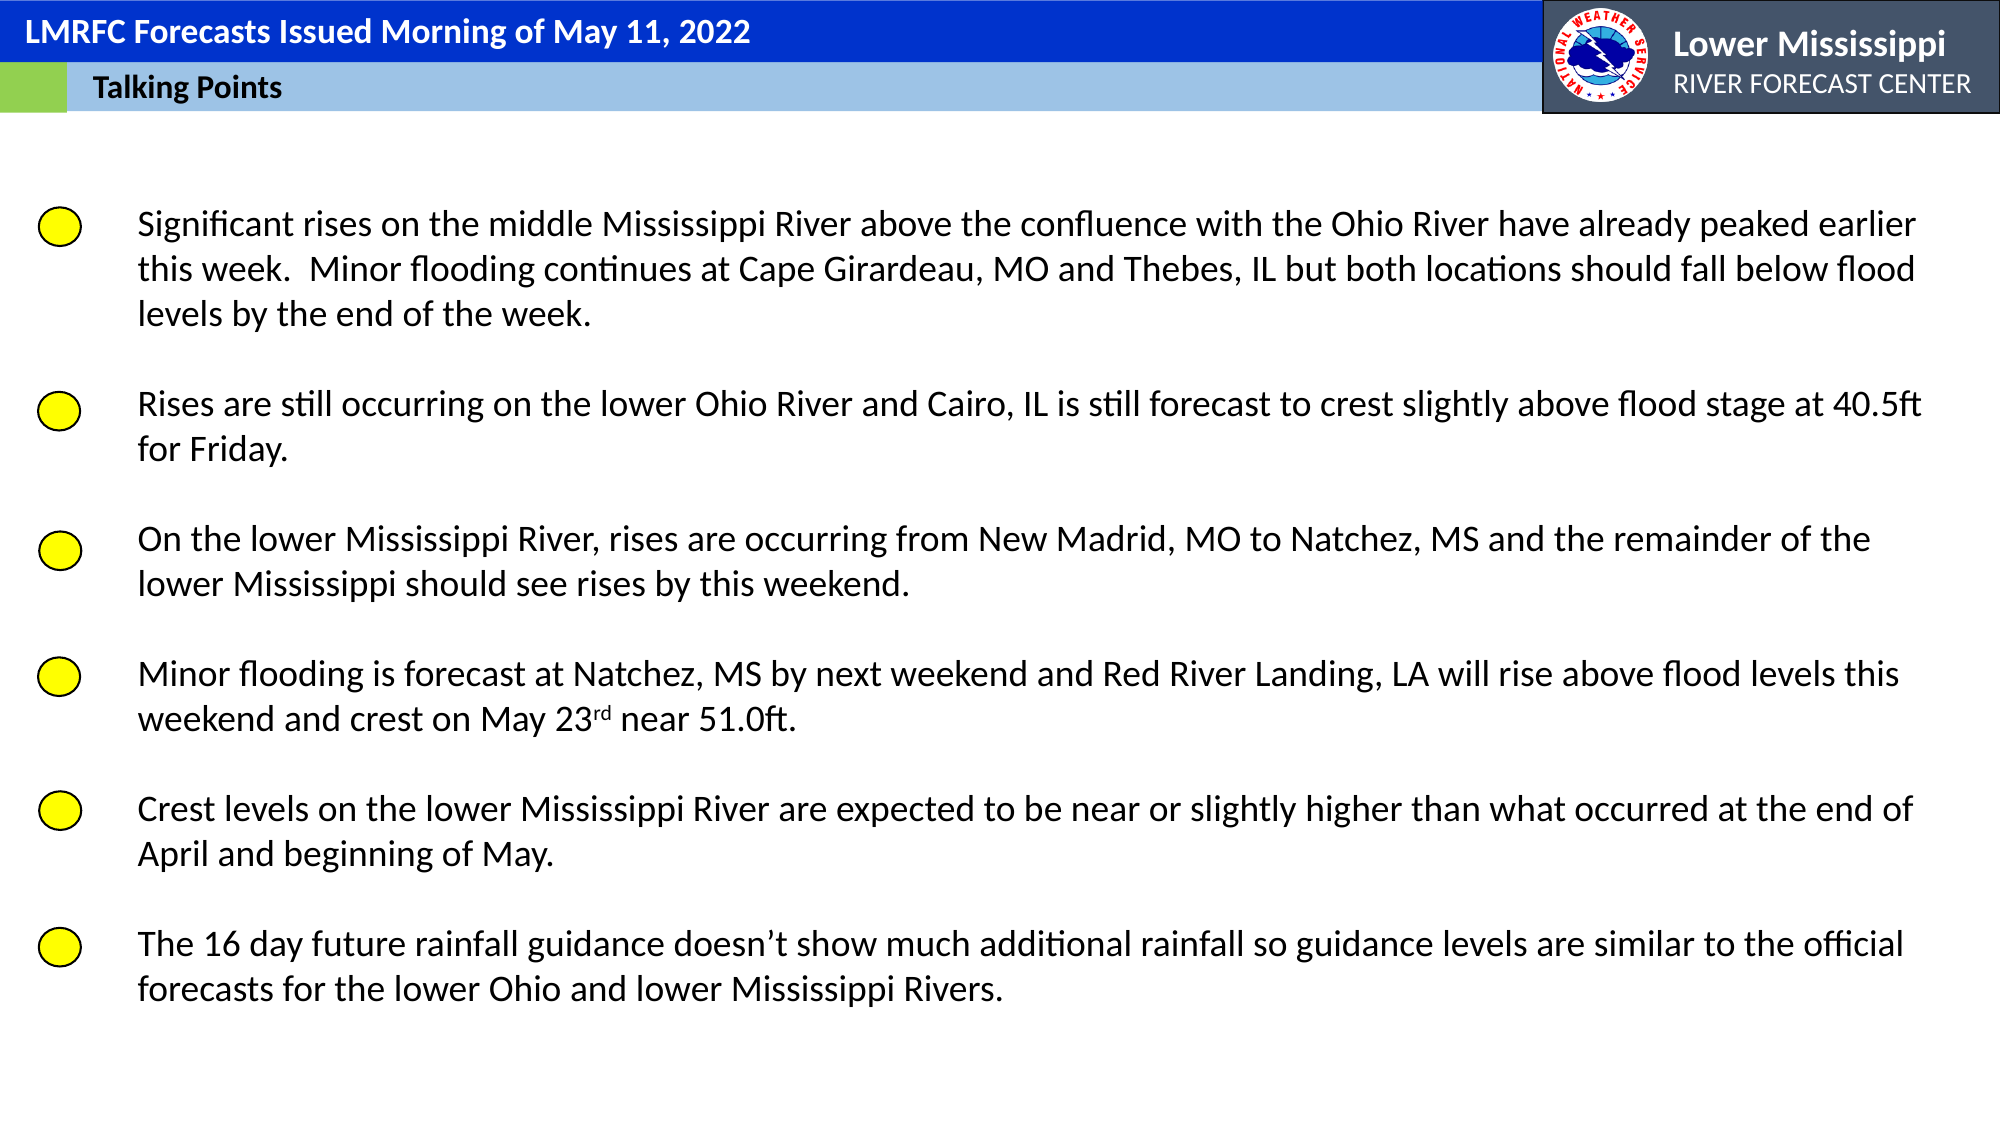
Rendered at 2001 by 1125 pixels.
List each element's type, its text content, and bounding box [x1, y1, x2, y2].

text_box [68, 101, 78, 112]
text_box [38, 790, 83, 832]
text_box [1542, 0, 2000, 114]
text_box LMRFC Forecasts Issued Morning of May 11, 2022 [10, 0, 767, 101]
text_box [767, 0, 1544, 63]
text_box Talking Points [78, 58, 1481, 113]
text_box [36, 390, 82, 432]
text_box Significant rises on the middle Mississippi River above the confluence with the Ohio River have already peaked earlier this week. Minor flooding continues at Cape Girardeau, MO and Thebes, IL but both locations should fall below flood levels by the end of the week. Rises are still occurring on the lower Ohio River and Cairo, IL is still forecast to crest slightly above flood stage at 40.5ft for Friday. On the lower Mississippi River, rises are occurring from New Madrid, MO to Natchez, MS and the remainder of the lower Mississippi should see rises by this weekend. Minor flooding is forecast at Natchez, MS by next weekend and Red River Landing, LA will rise above flood levels this weekend and crest on May 23rd near 51.0ft. Crest levels on the lower Mississippi River are expected to be near or slightly higher than what occurred at the end of April and beginning of May. The 16 day future rainfall guidance doesn’t show much additional rainfall so guidance levels are similar to the official forecasts for the lower Ohio and lower Mississippi Rivers. [123, 191, 1962, 1017]
text_box [37, 206, 82, 248]
picture [1553, 8, 1648, 103]
text_box [0, 0, 10, 63]
text_box [36, 656, 82, 698]
text_box [37, 926, 82, 968]
text_box [38, 530, 83, 572]
text_box [1481, 63, 1542, 112]
text_box Lower Mississippi RIVER FORECAST CENTER [1658, 11, 2000, 107]
text_box [0, 63, 68, 114]
